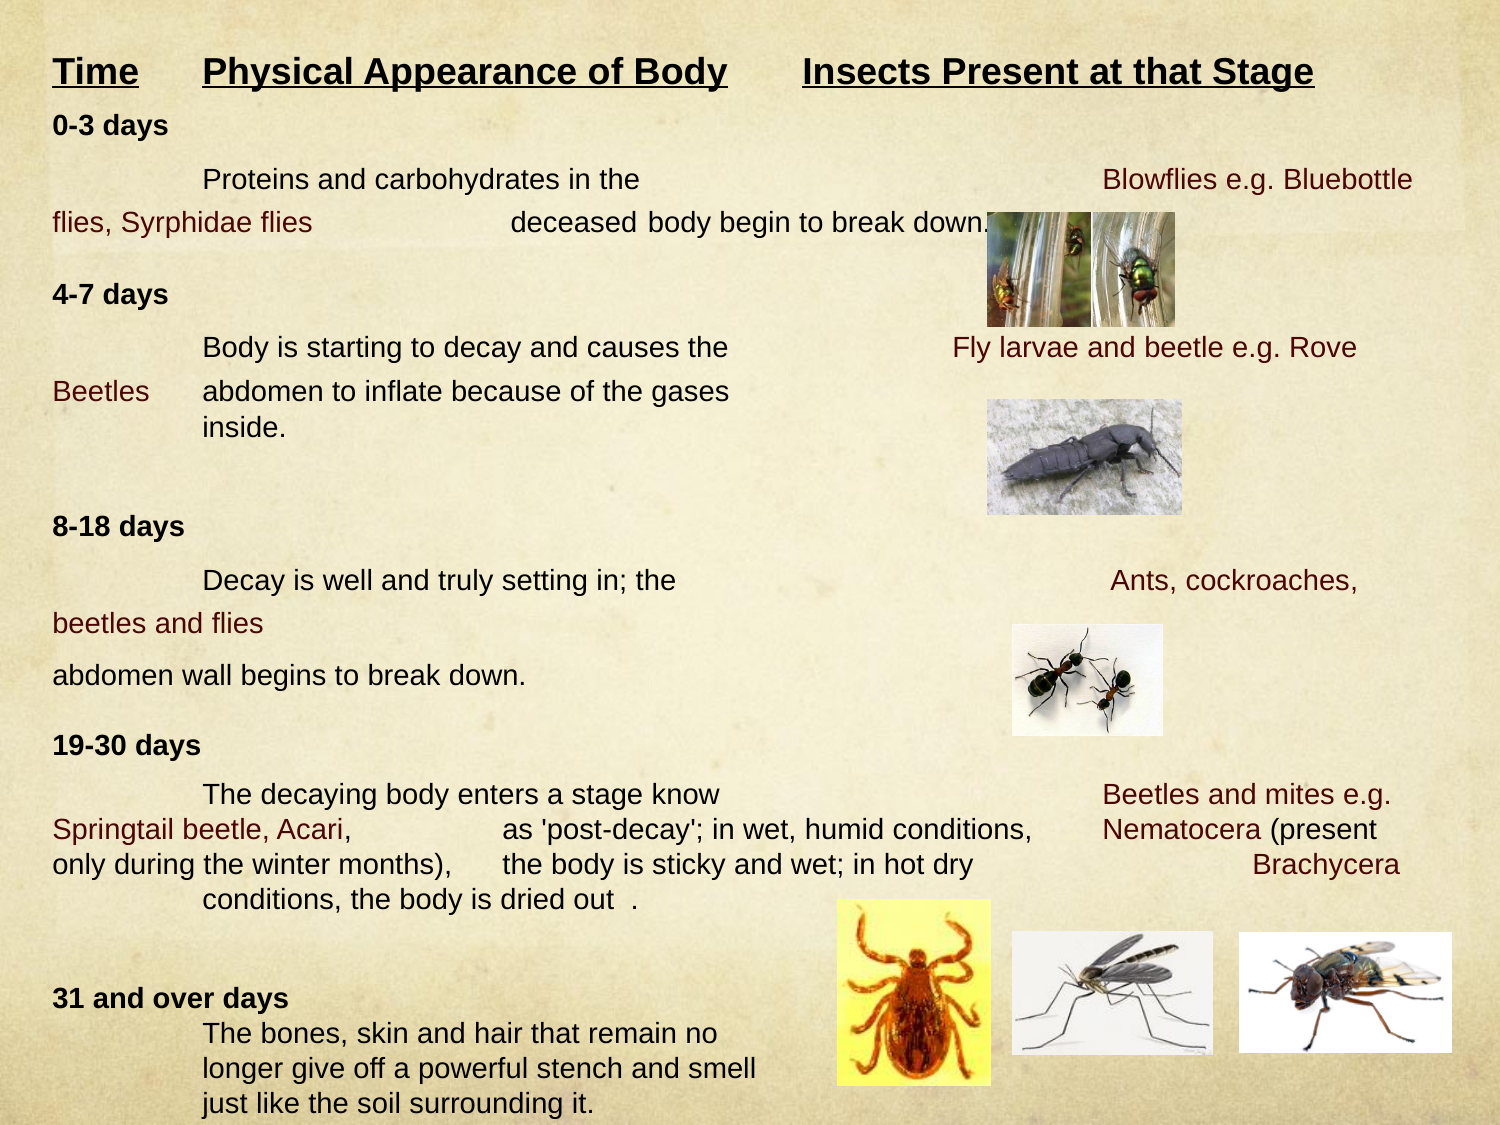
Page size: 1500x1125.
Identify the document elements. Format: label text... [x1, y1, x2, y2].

picture [836, 899, 992, 1087]
picture [1011, 931, 1213, 1055]
picture [986, 399, 1182, 515]
picture [1011, 624, 1163, 737]
picture [0, 0, 1500, 1125]
picture [986, 211, 1176, 328]
text_box Time Physical Appearance of Body Insects Present at that Stage 0-3 days Proteins and carbohydrates in the Blowflies e.g. Bluebottle flies, Syrphidae flies deceased body begin to break down. 4-7 days Body is starting to decay and causes the Fly larvae and beetle e.g. Rove Beetles abdomen to inflate because of the gases inside. 8-18 days Decay is well and truly setting in; the Ants, cockroaches, beetles and flies abdomen wall begins to break down. 19-30 days The decaying body enters a stage know Beetles and mites e.g. Springtail beetle, Acari, as 'post-decay'; in wet, humid conditions, Nematocera (present only during the winter months), the body is sticky and wet; in hot dry Brachycera conditions, the body is dried out . 31 and over days The bones, skin and hair that remain no longer give off a powerful stench and smell just like the soil surrounding it. [37, 39, 1450, 1125]
